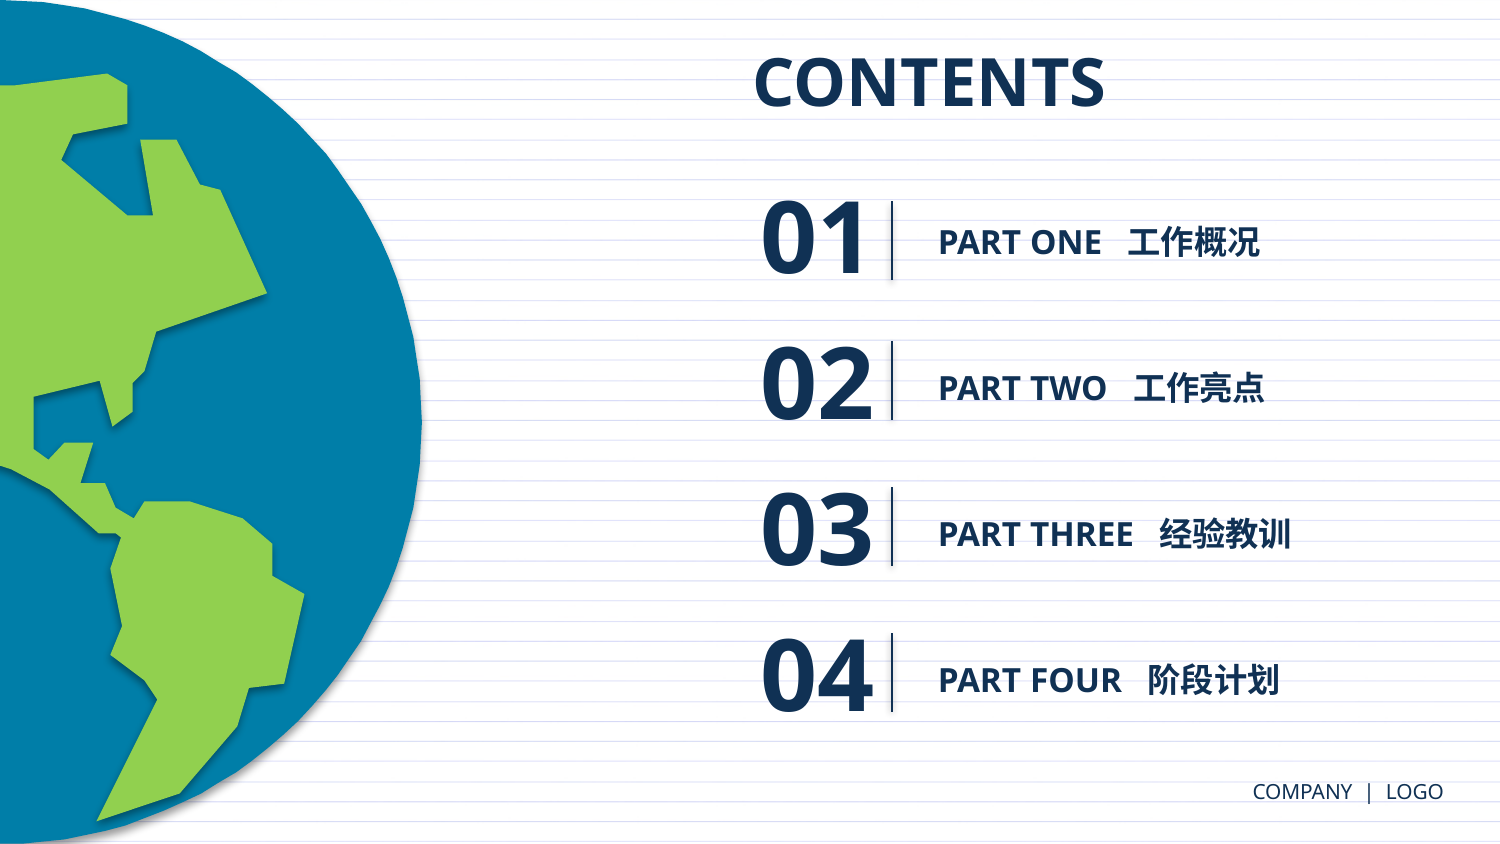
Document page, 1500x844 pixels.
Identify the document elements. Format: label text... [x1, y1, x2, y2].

text_box 04 [745, 604, 890, 740]
text_box CONTENTS [737, 32, 1122, 128]
picture [423, 0, 1500, 844]
text_box 01 [745, 166, 890, 301]
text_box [0, 0, 423, 844]
text_box PART THREE 经验教训 [923, 493, 1418, 561]
text_box 02 [745, 312, 890, 447]
text_box COMPANY | LOGO [1211, 763, 1459, 811]
text_box 03 [745, 458, 890, 594]
text_box PART ONE 工作概况 [923, 201, 1418, 269]
text_box PART TWO 工作亮点 [923, 347, 1418, 415]
text_box PART FOUR 阶段计划 [923, 639, 1418, 707]
